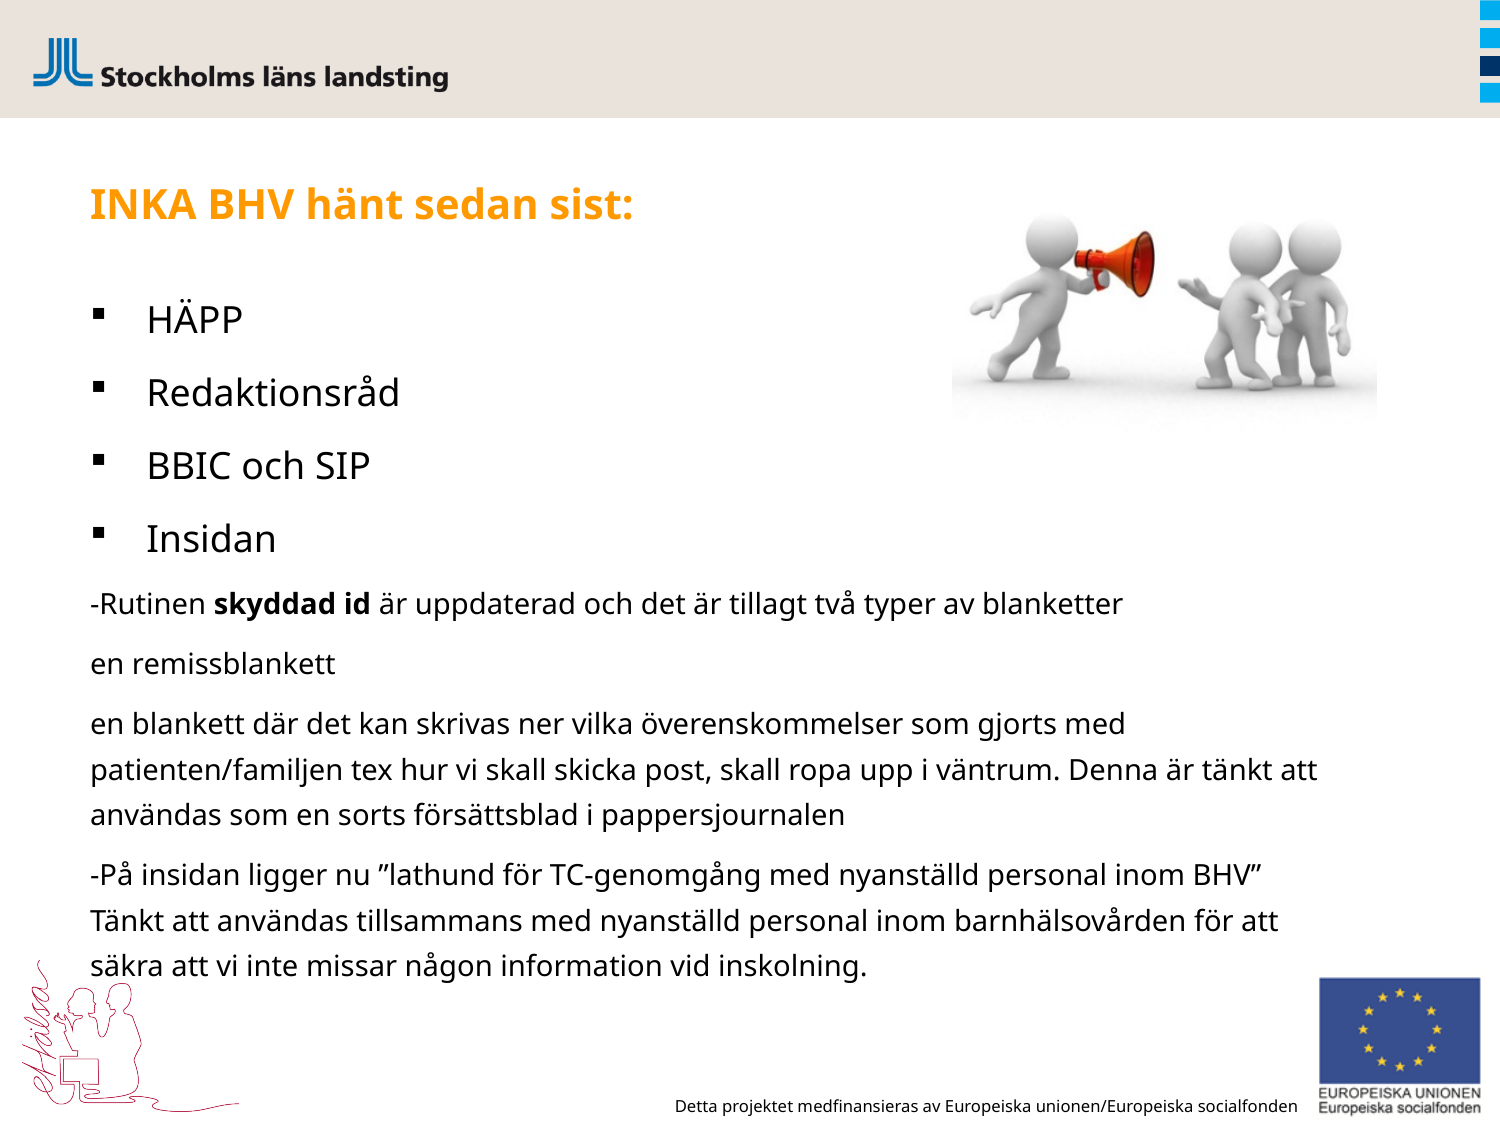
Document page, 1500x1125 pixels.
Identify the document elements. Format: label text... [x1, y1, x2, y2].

picture [25, 31, 453, 98]
title INKA BHV hänt sedan sist: [75, 170, 951, 275]
picture [952, 170, 1377, 437]
list HÄPP Redaktionsråd BBIC och SIP Insidan -Rutinen skyddad id är uppdaterad och det är tillagt två typer av blanketter en remissblankett en blankett där det kan skrivas ner vilka överenskommelser som gjorts med patienten/familjen tex hur vi skall skicka post, skall ropa upp i väntrum. Denna är tänkt att användas som en sorts försättsblad i pappersjournalen -På insidan ligger nu ”lathund för TC-genomgång med nyanställd personal inom BHV” Tänkt att användas tillsammans med nyanställd personal inom barnhälsovården för att säkra att vi inte missar någon information vid inskolning. [75, 275, 1339, 918]
picture [0, 960, 239, 1116]
picture [1314, 972, 1486, 1117]
